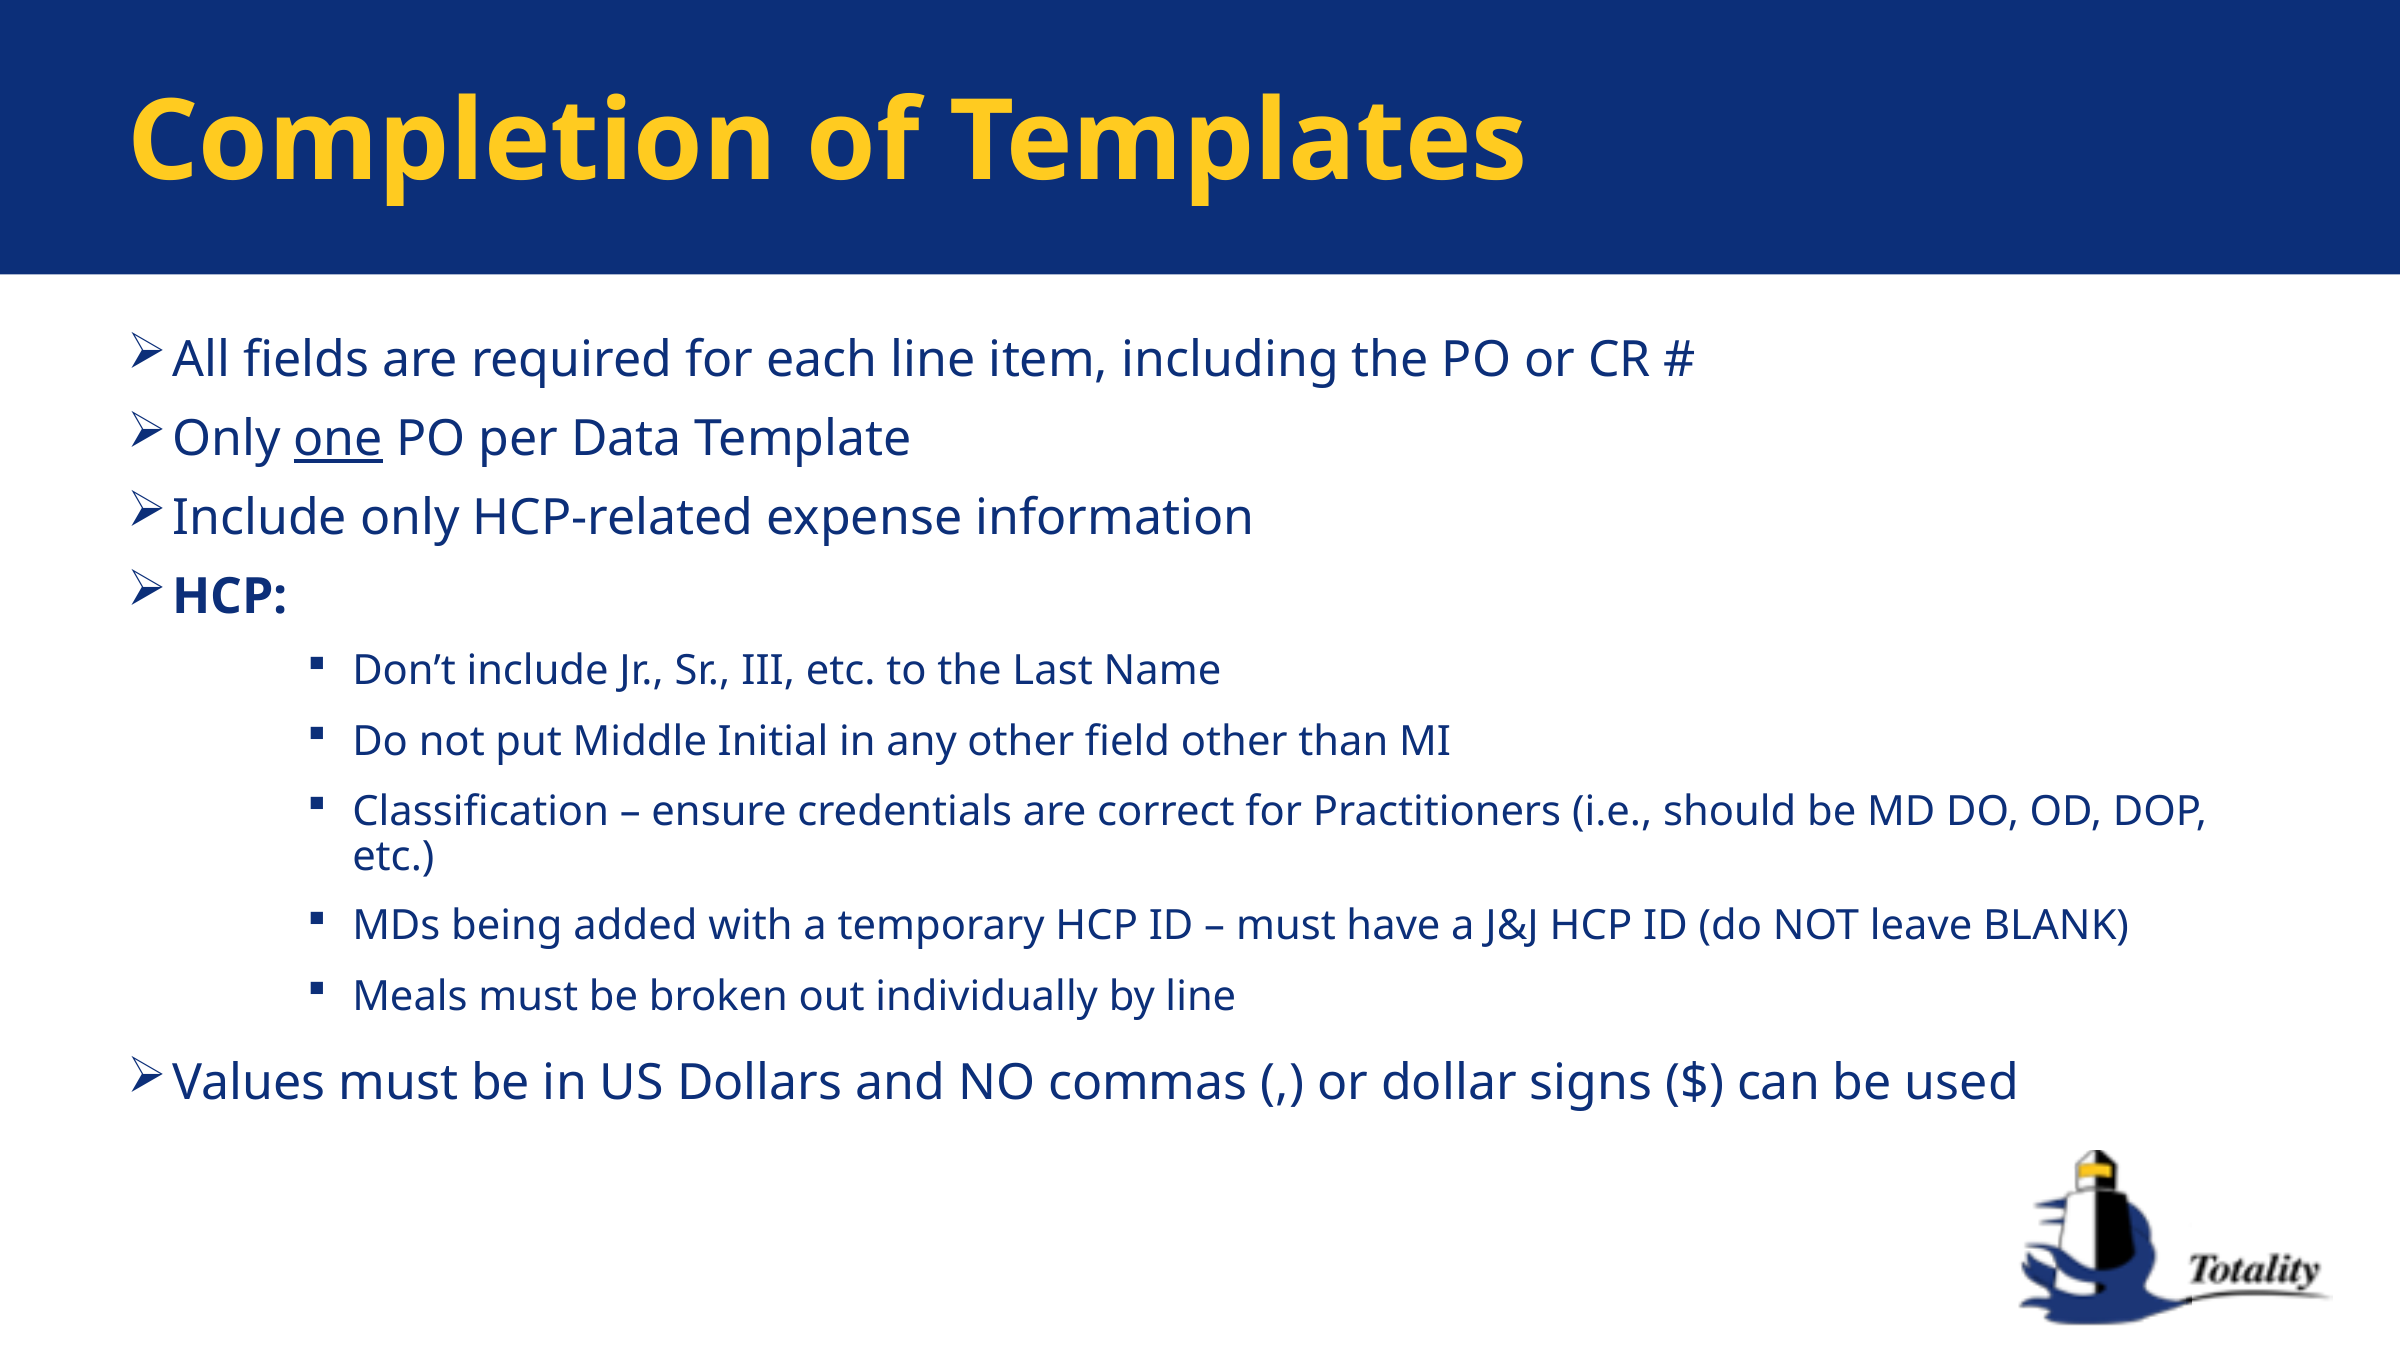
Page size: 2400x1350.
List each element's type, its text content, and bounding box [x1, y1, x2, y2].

list All fields are required for each line item, including the PO or CR # Only one PO per Data Template Include only HCP-related expense information HCP: Don’t include Jr., Sr., III, etc. to the Last Name Do not put Middle Initial in any other field other than MI Classification – ensure credentials are correct for Practitioners (i.e., should be MD DO, OD, DOP, etc.) MDs being added with a temporary HCP ID – must have a J&J HCP ID (do NOT leave BLANK) Meals must be broken out individually by line Values must be in US Dollars and NO commas (,) or dollar signs ($) can be used [112, 325, 2245, 1213]
title Completion of Templates [112, 75, 2288, 205]
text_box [1924, 1114, 2333, 1331]
